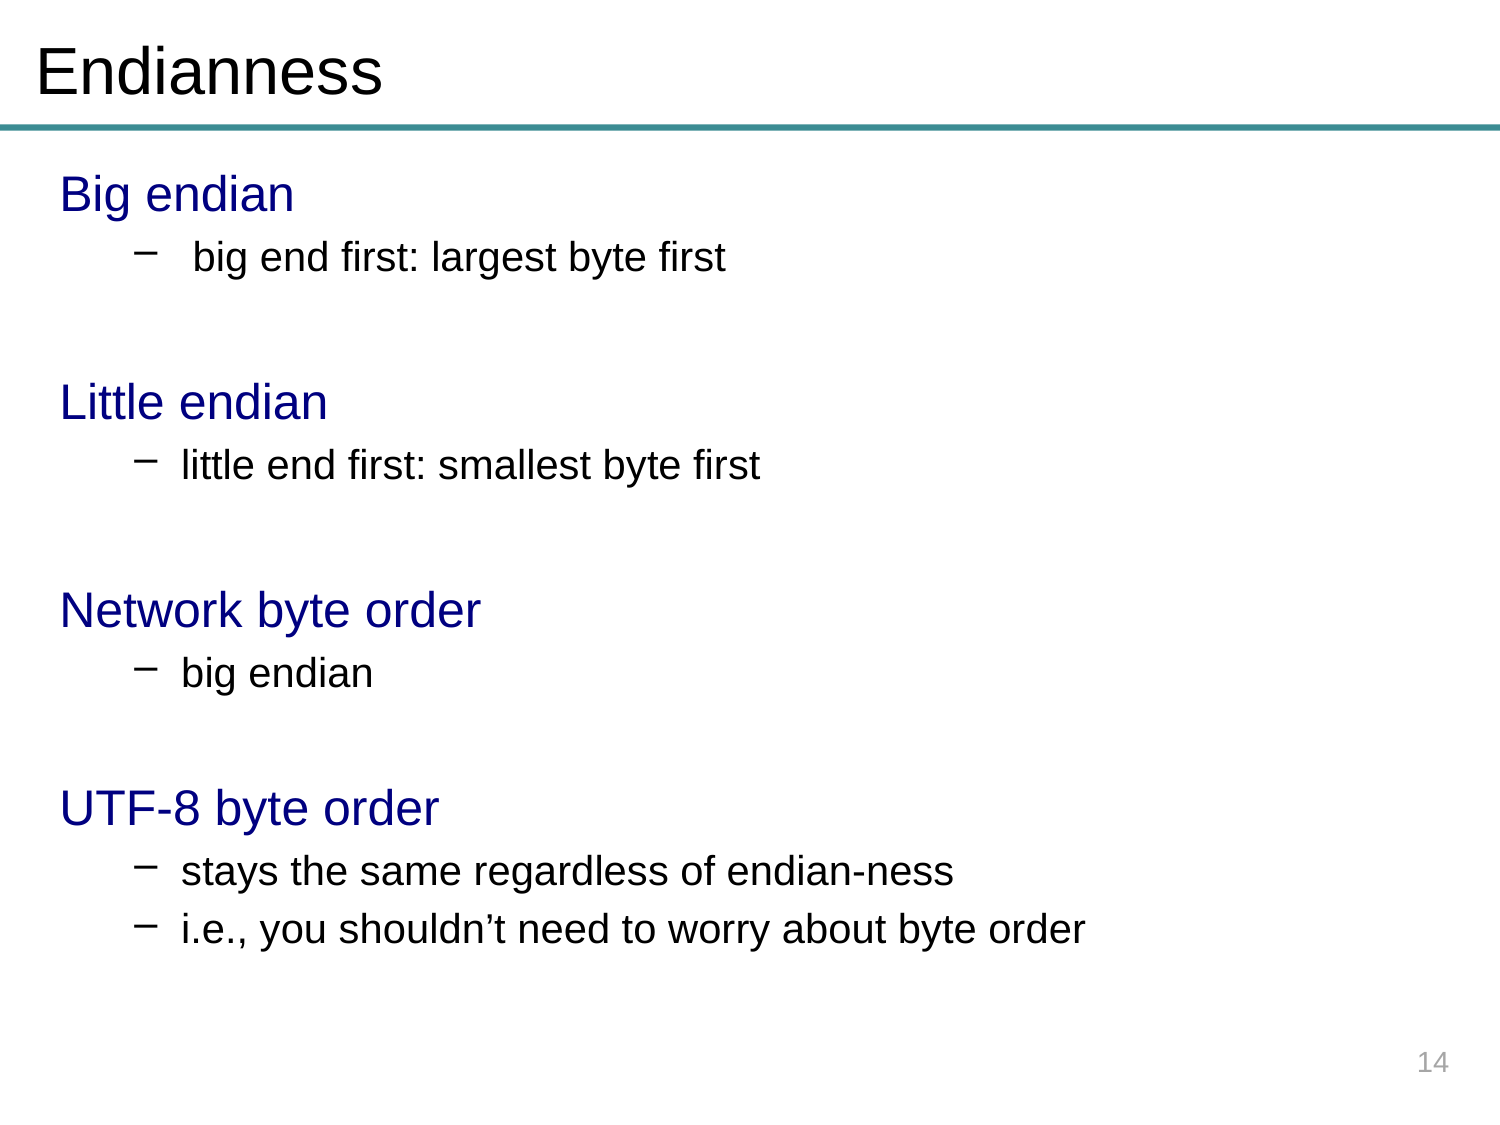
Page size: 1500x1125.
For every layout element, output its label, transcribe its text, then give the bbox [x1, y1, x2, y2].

title Endianness [20, 7, 1484, 129]
list Big endian big end first: largest byte first Little endian little end first: smallest byte first Network byte order big endian UTF-8 byte order stays the same regardless of endian-ness i.e., you shouldn’t need to worry about byte order [44, 153, 1446, 1018]
slide_number 14 [1294, 1035, 1465, 1094]
